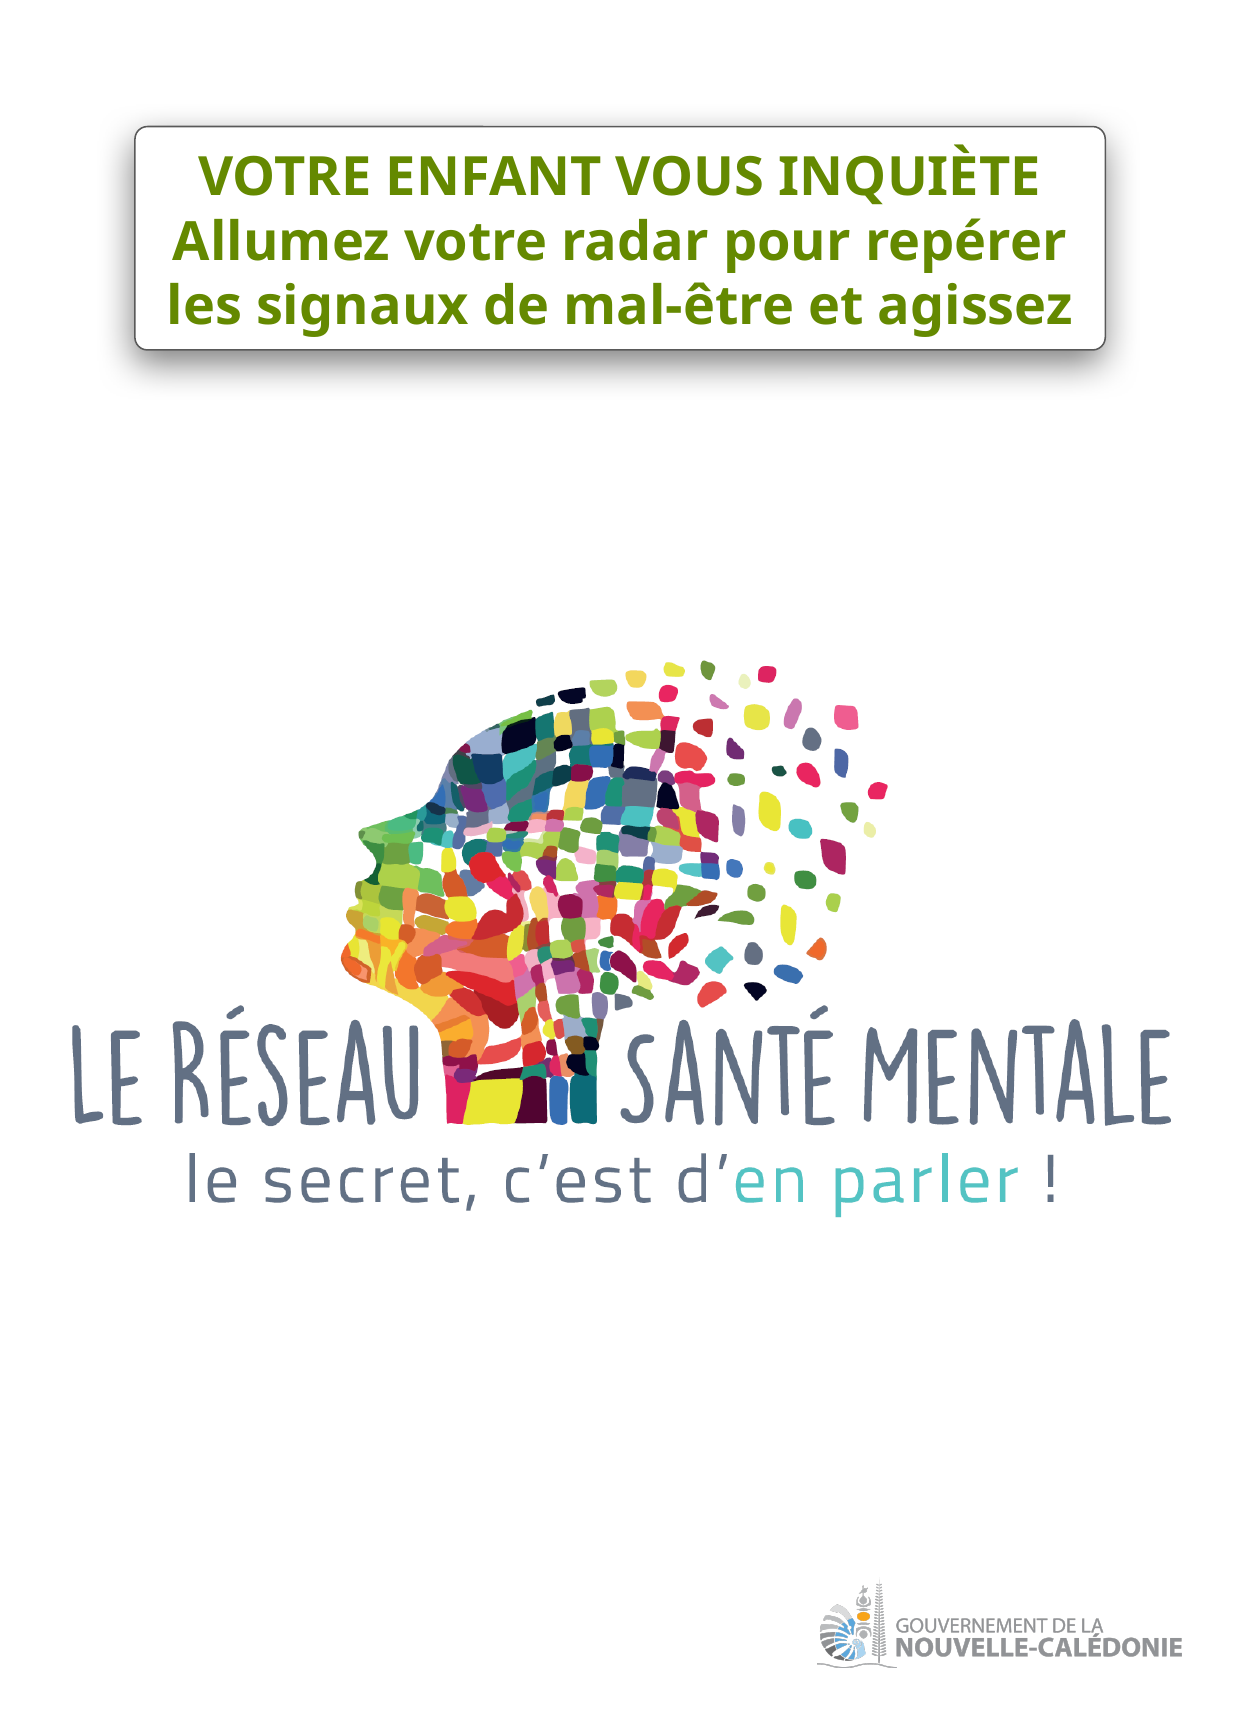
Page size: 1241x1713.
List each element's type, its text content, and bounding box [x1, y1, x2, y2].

text_box VOTRE ENFANT VOUS INQUIÈTE Allumez votre radar pour repérer les signaux de mal-être et agissez [134, 126, 1106, 350]
picture [24, 587, 1216, 1241]
picture [817, 1577, 1182, 1668]
